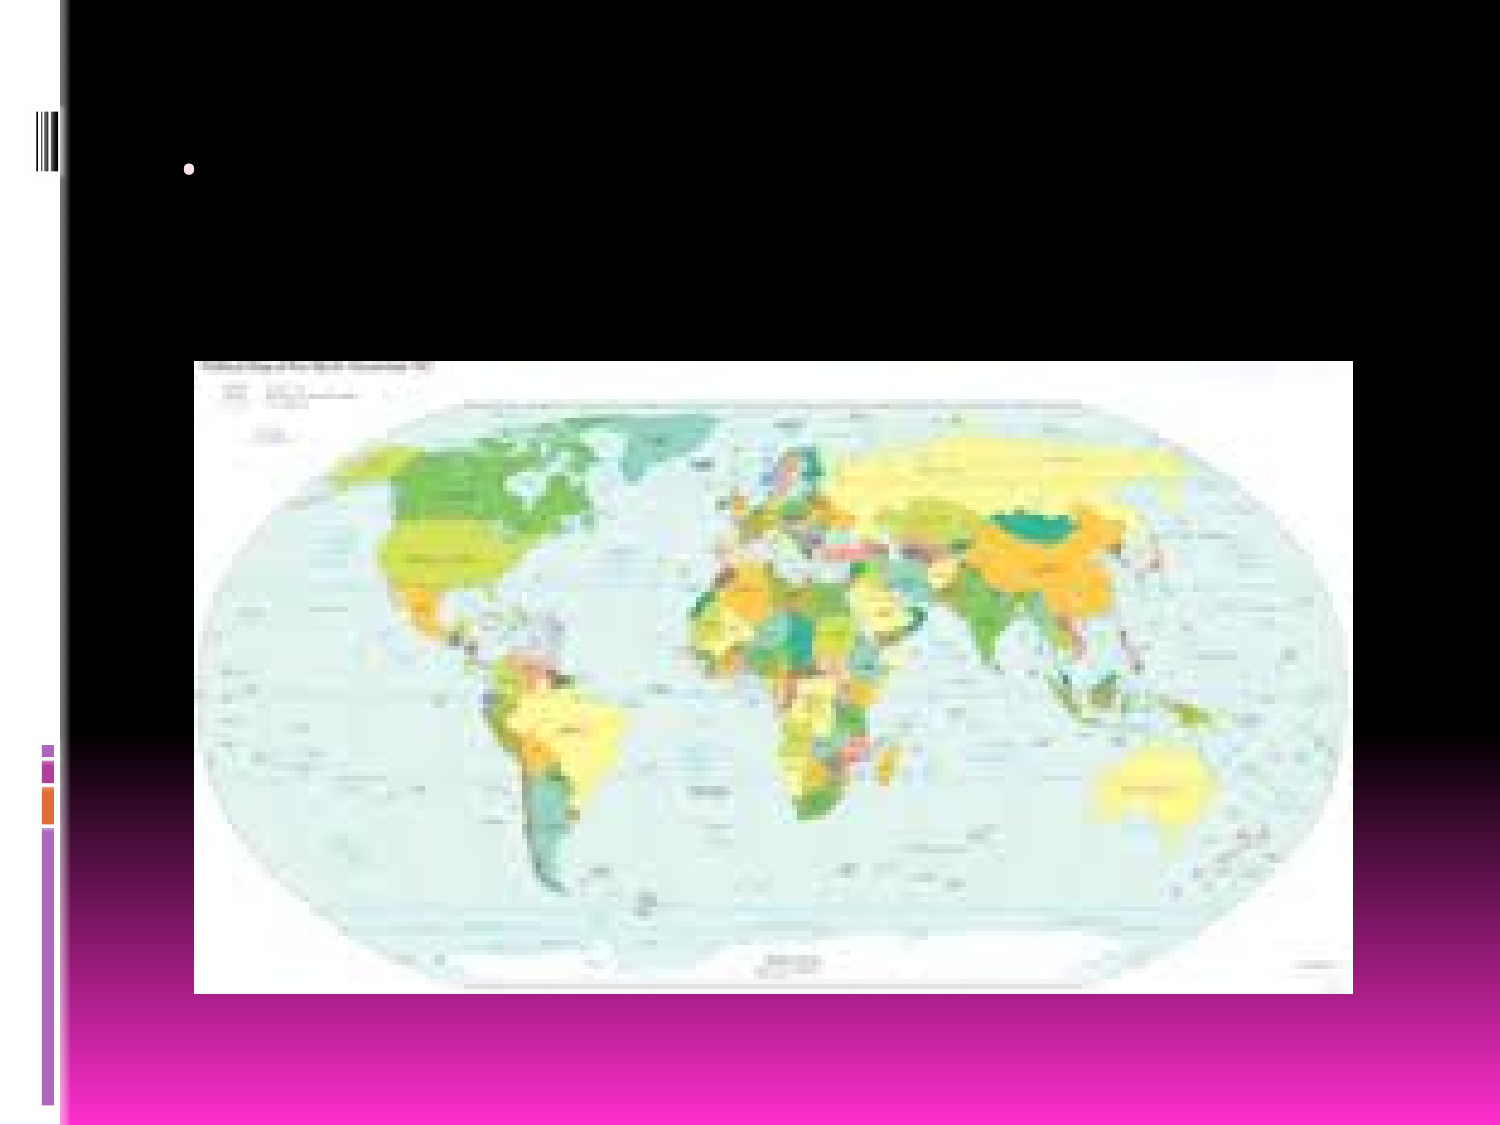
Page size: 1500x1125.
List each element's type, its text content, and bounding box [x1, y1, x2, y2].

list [194, 361, 1353, 994]
title . [150, 83, 1425, 234]
